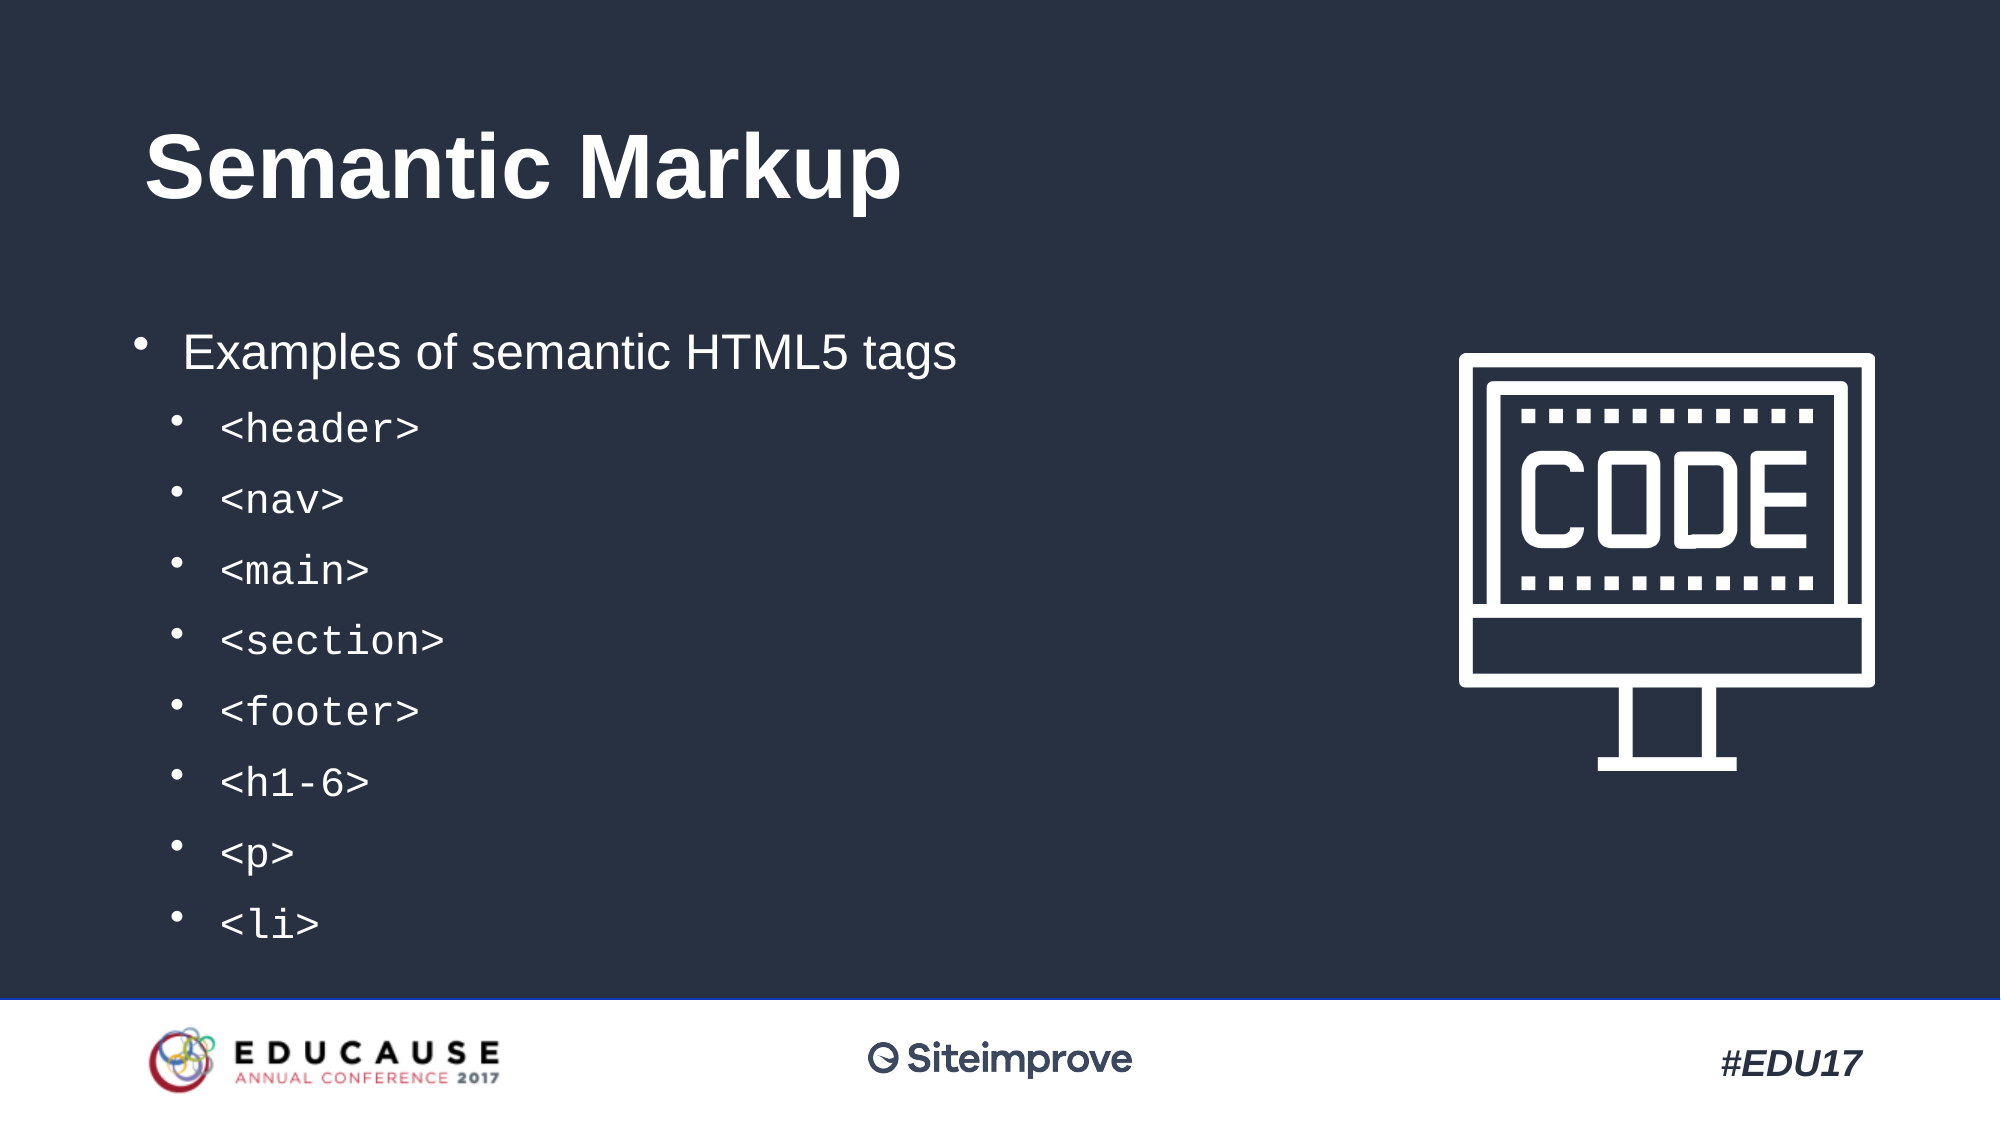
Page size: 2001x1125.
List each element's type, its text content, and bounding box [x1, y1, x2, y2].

title Semantic Markup [136, 59, 1863, 278]
list Examples of semantic HTML5 tags <header> <nav> <main> <section> <footer> <h1-6> <p> <li> [124, 311, 1376, 1001]
picture [868, 1041, 1132, 1079]
picture [1457, 353, 1876, 771]
picture [125, 1008, 525, 1112]
